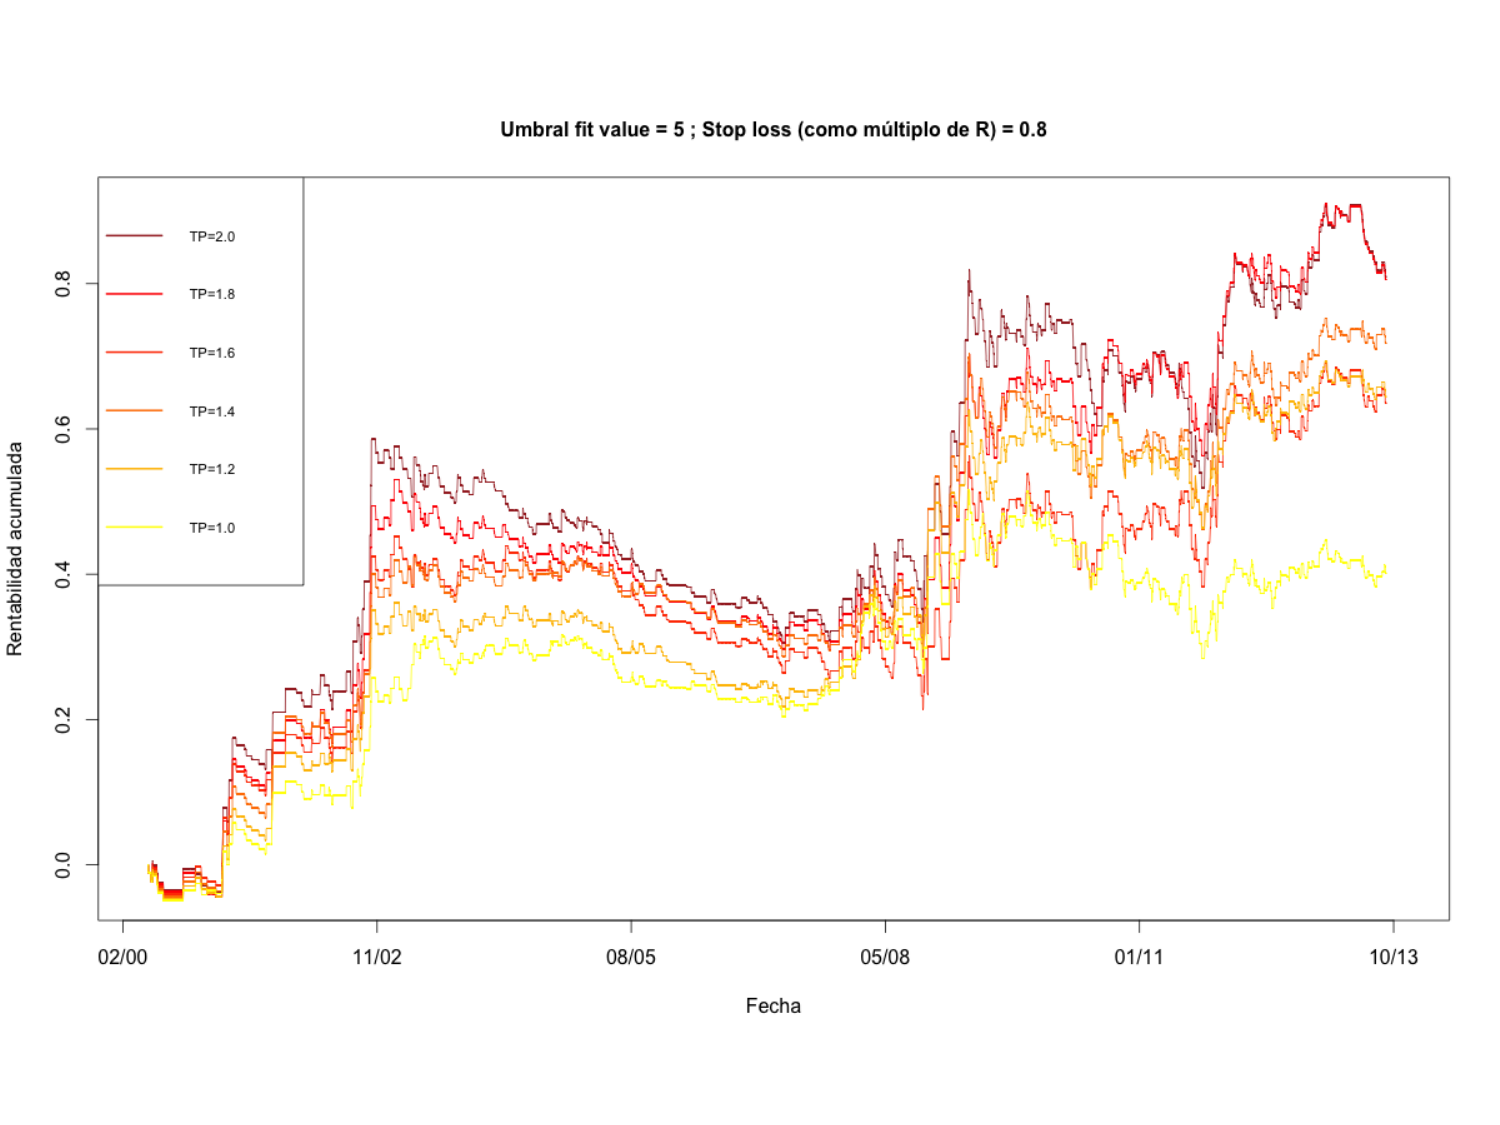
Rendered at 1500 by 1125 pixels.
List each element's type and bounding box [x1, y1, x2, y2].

picture [0, 78, 1500, 1044]
